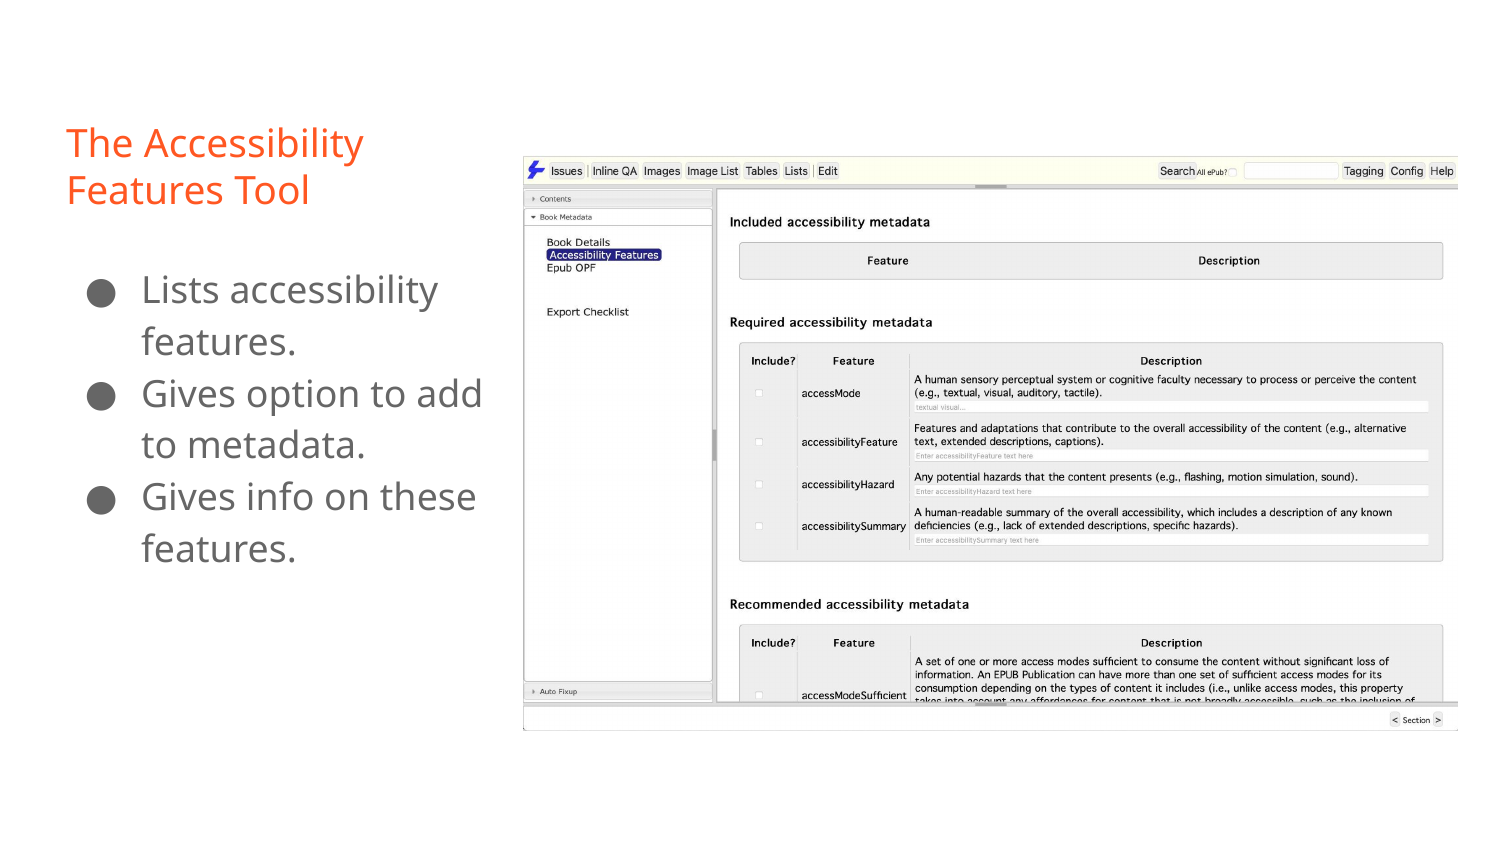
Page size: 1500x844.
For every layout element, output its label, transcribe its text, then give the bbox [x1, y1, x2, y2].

list Lists accessibility features. Gives option to add to metadata. Gives info on these features. [51, 244, 512, 750]
picture [523, 155, 1459, 731]
title The Accessibility Features Tool [51, 103, 512, 228]
